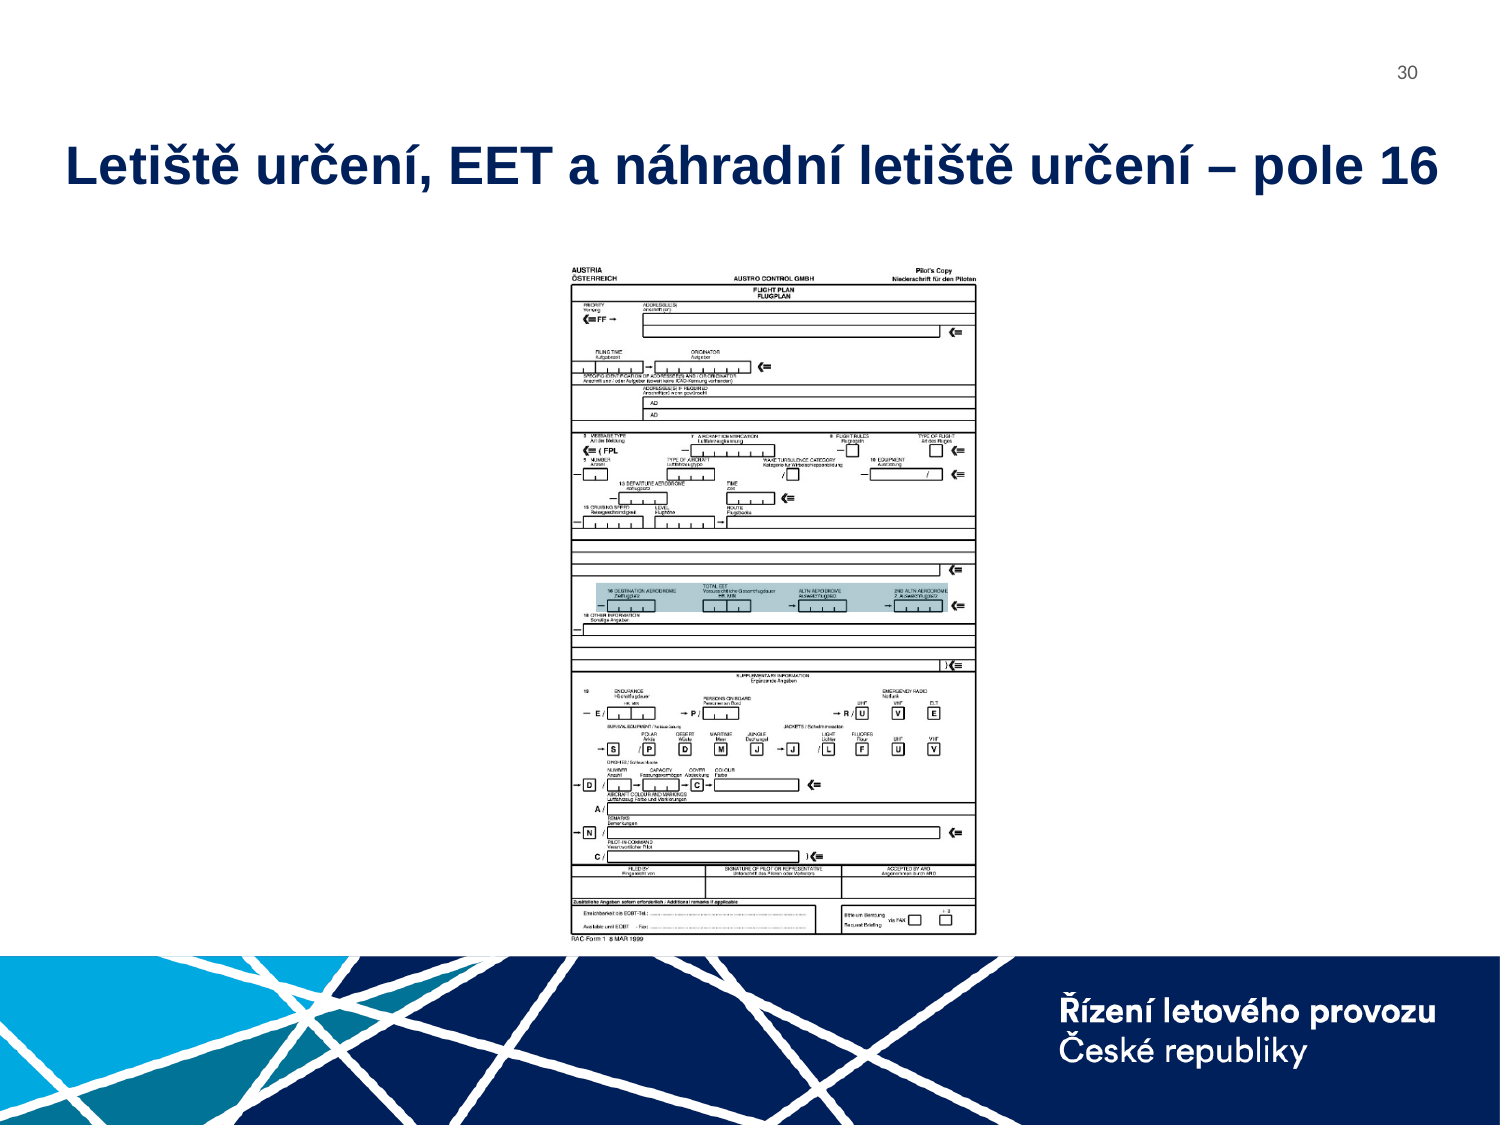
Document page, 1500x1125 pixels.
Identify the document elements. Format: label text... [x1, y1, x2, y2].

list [512, 242, 1013, 950]
title Letiště určení, EET a náhradní letiště určení – pole 16 [47, 130, 1460, 335]
picture [0, 954, 1500, 1125]
